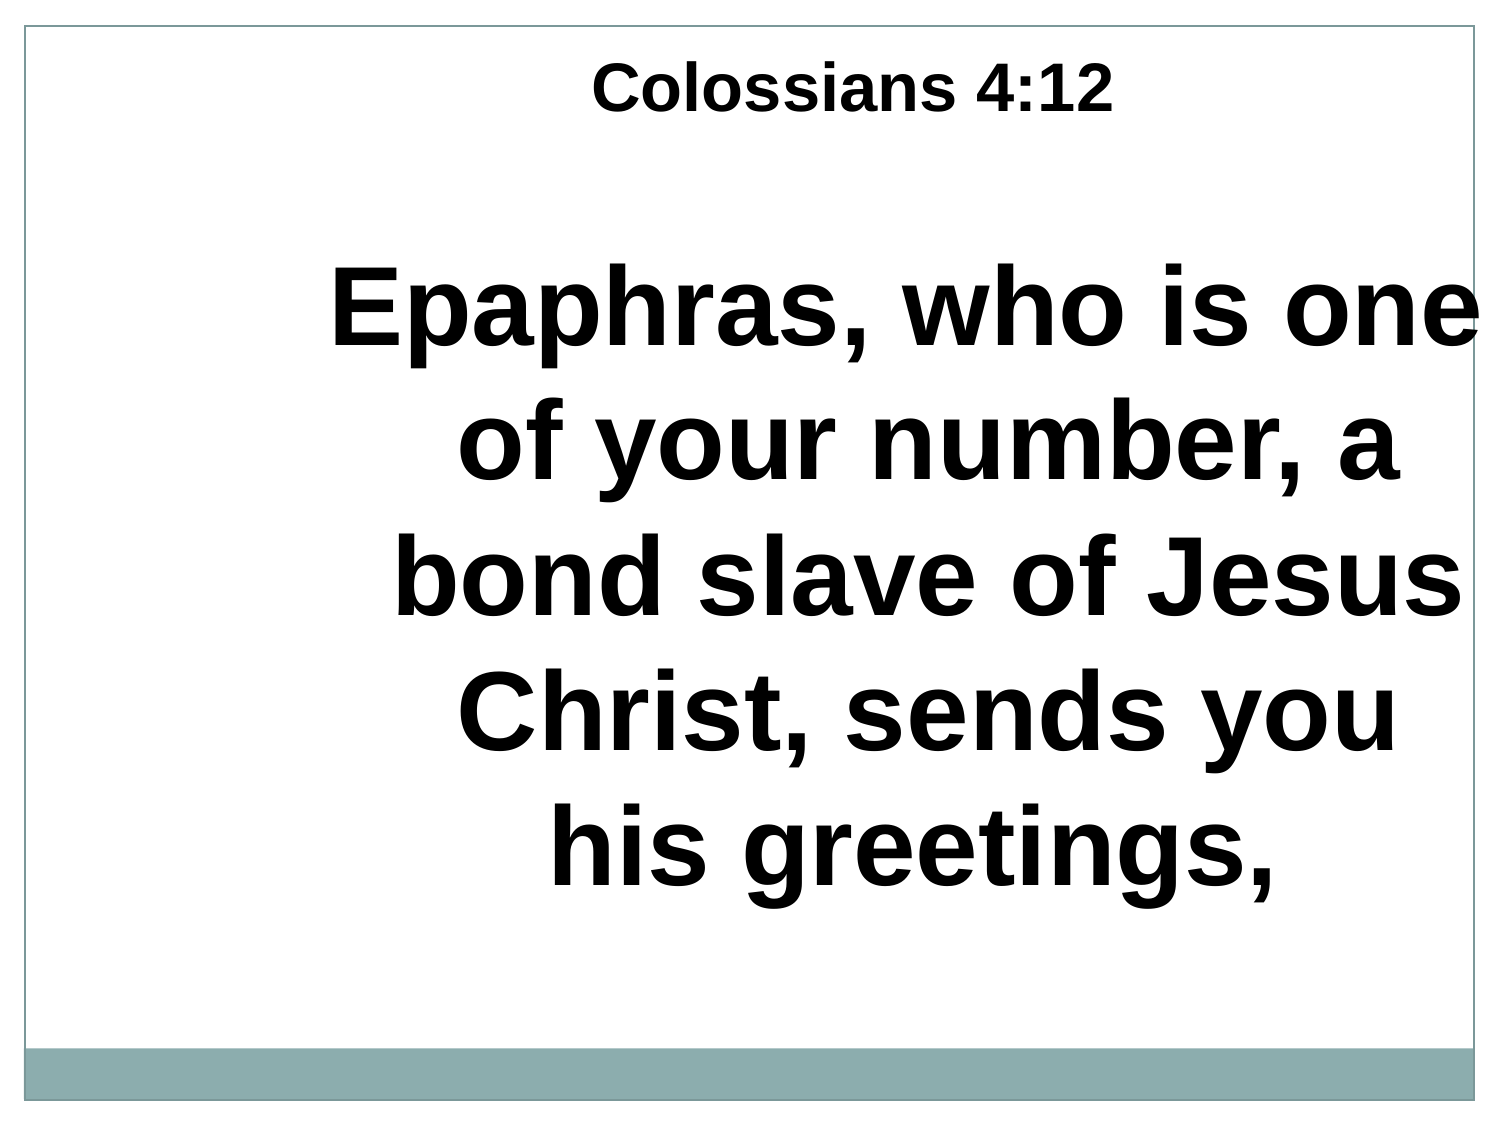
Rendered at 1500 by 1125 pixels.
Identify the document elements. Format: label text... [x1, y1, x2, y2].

list Epaphras, who is one of your number, a bond slave of Jesus Christ, sends you his greetings, [312, 224, 1500, 1075]
title Colossians 4:12 [225, 24, 1500, 144]
